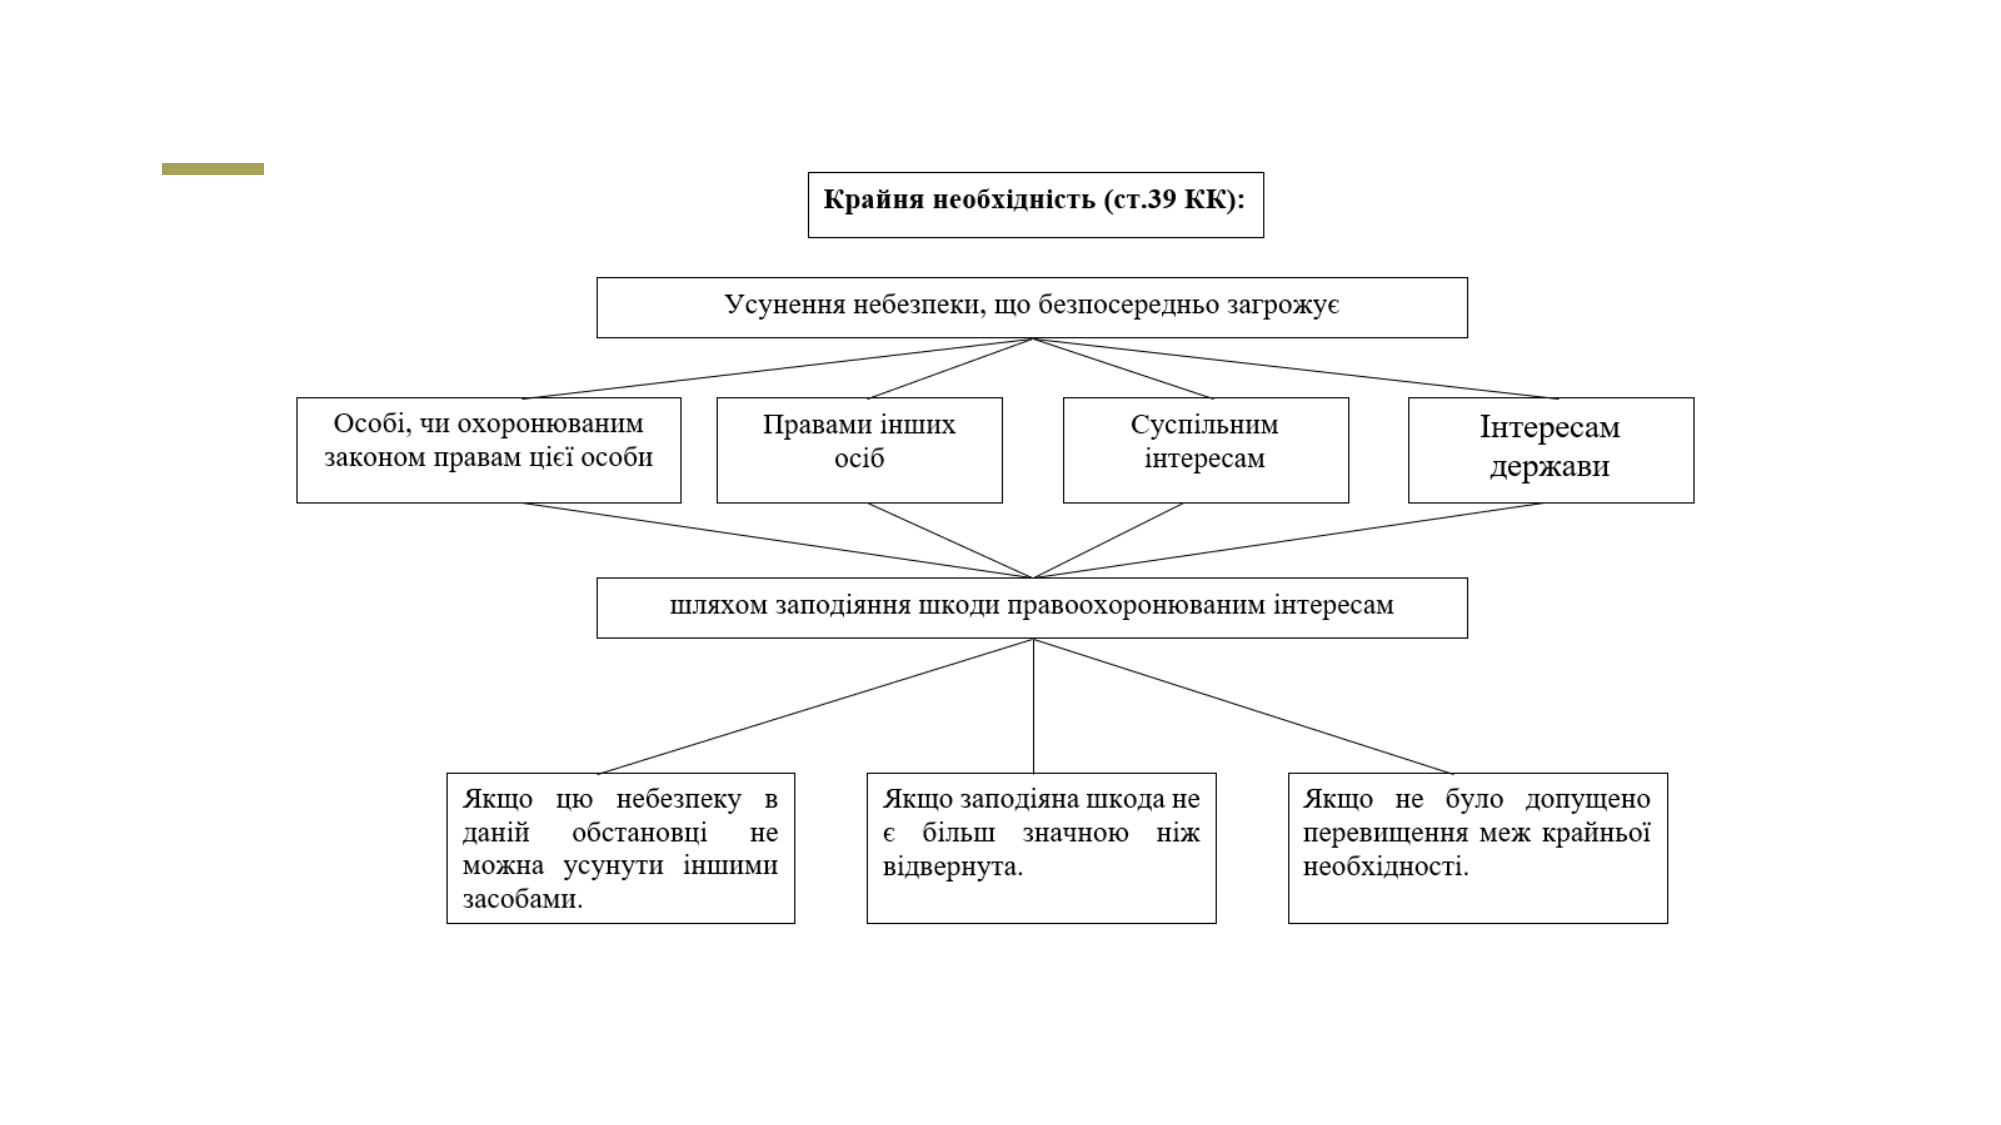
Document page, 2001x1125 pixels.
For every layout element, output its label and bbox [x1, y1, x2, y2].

picture [264, 157, 1736, 968]
